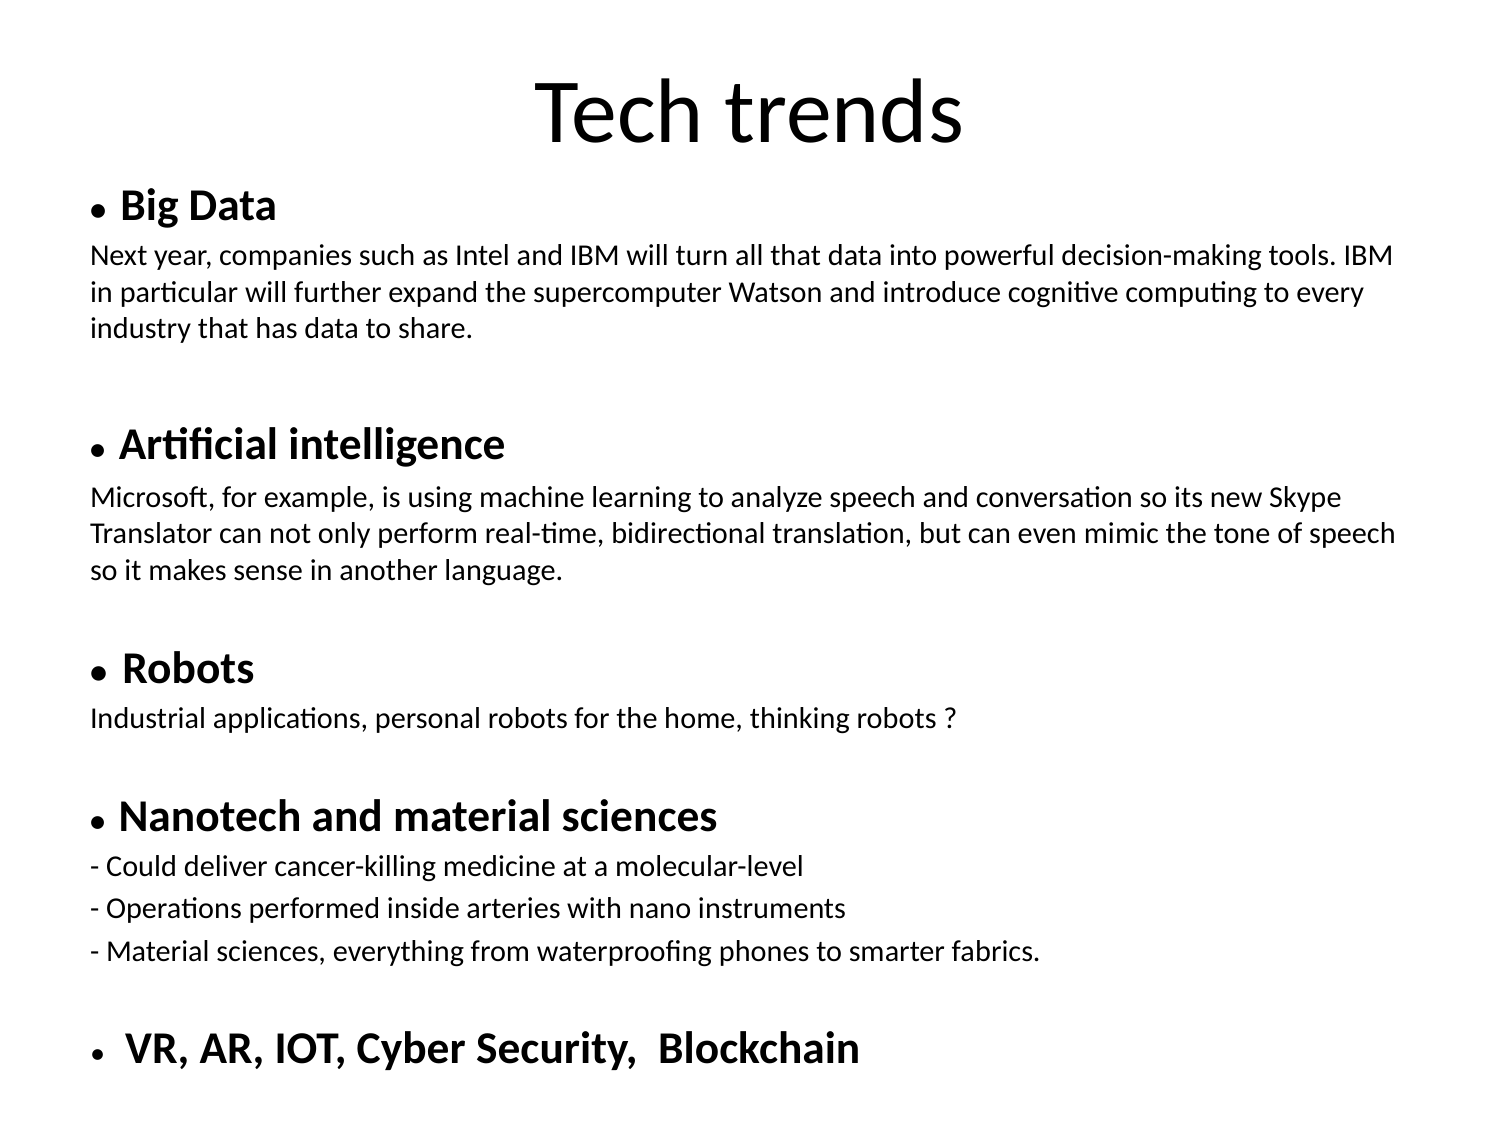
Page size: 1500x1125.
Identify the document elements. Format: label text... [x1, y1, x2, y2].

title Tech trends [75, 45, 1425, 167]
list • Big Data Next year, companies such as Intel and IBM will turn all that data into powerful decision-making tools. IBM in particular will further expand the supercomputer Watson and introduce cognitive computing to every industry that has data to share. • Artificial intelligence Microsoft, for example, is using machine learning to analyze speech and conversation so its new Skype Translator can not only perform real-time, bidirectional translation, but can even mimic the tone of speech so it makes sense in another language. • Robots Industrial applications, personal robots for the home, thinking robots ? • Nanotech and material sciences - Could deliver cancer-killing medicine at a molecular-level - Operations performed inside arteries with nano instruments - Material sciences, everything from waterproofing phones to smarter fabrics. • VR, AR, IOT, Cyber Security, Blockchain [75, 167, 1425, 1087]
